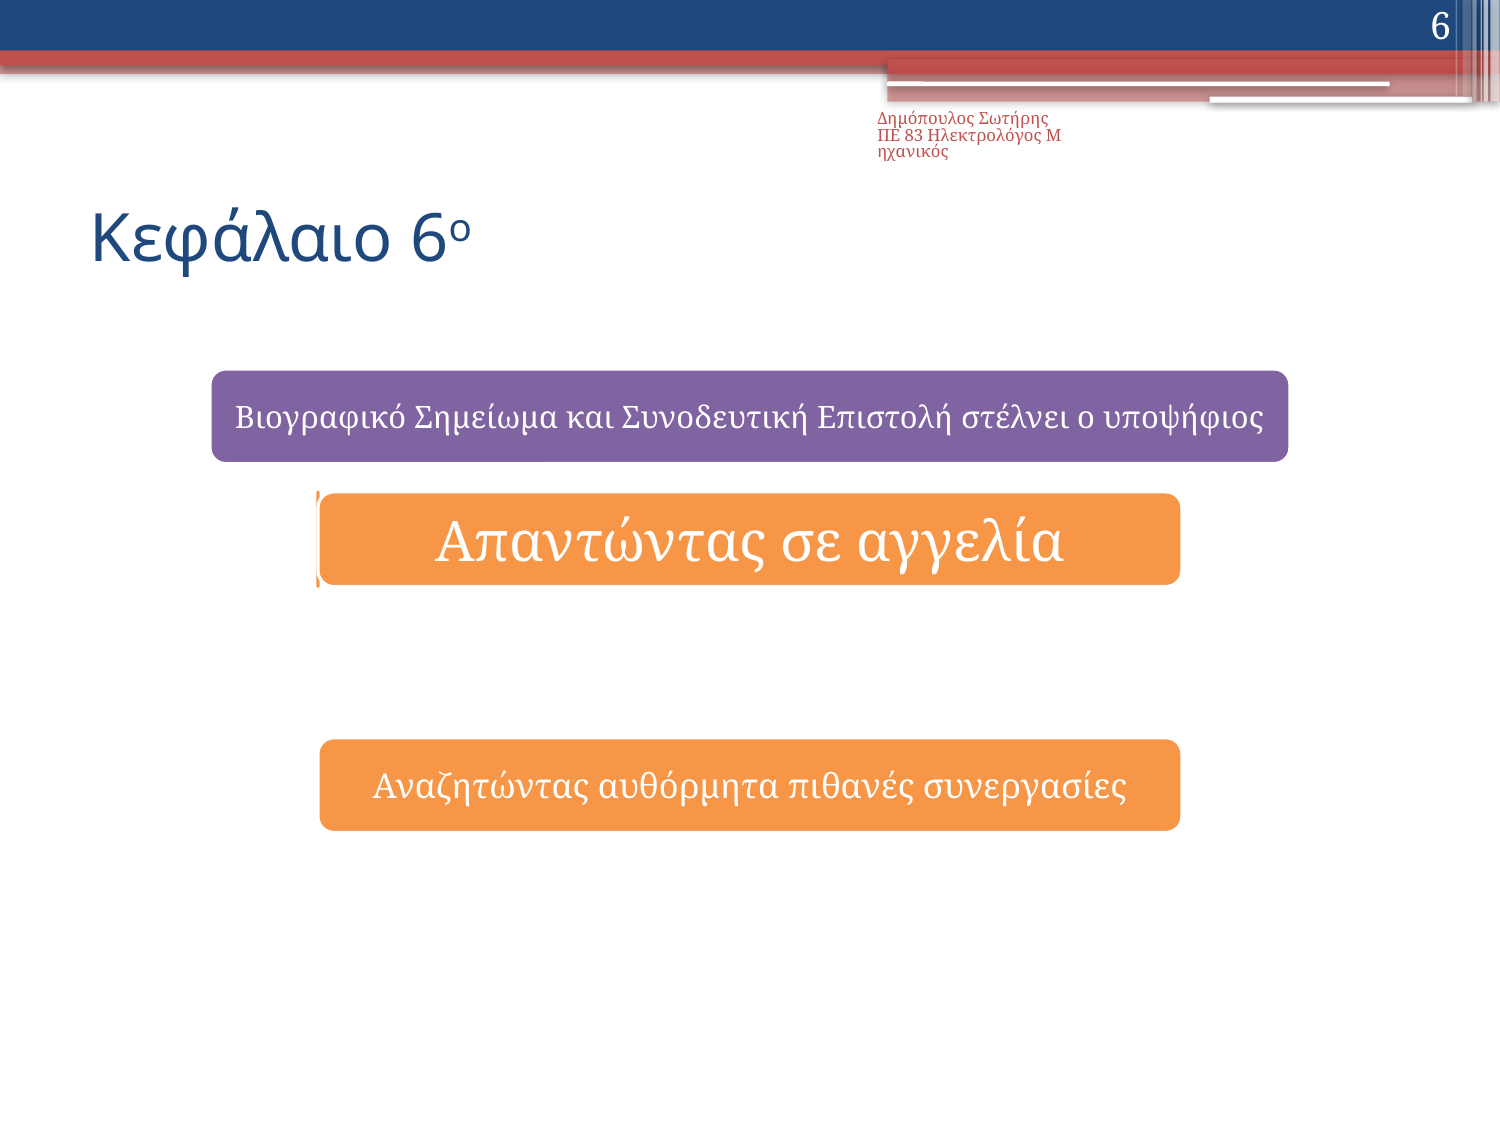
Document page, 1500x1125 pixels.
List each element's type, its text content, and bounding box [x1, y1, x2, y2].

slide_number 6 [1341, 0, 1466, 61]
title Κεφάλαιο 6ο [75, 187, 1425, 363]
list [74, 368, 1426, 1079]
footer Δημόπουλος Σωτήρης ΠΕ 83 Ηλεκτρολόγος Μηχανικός [862, 100, 1080, 176]
